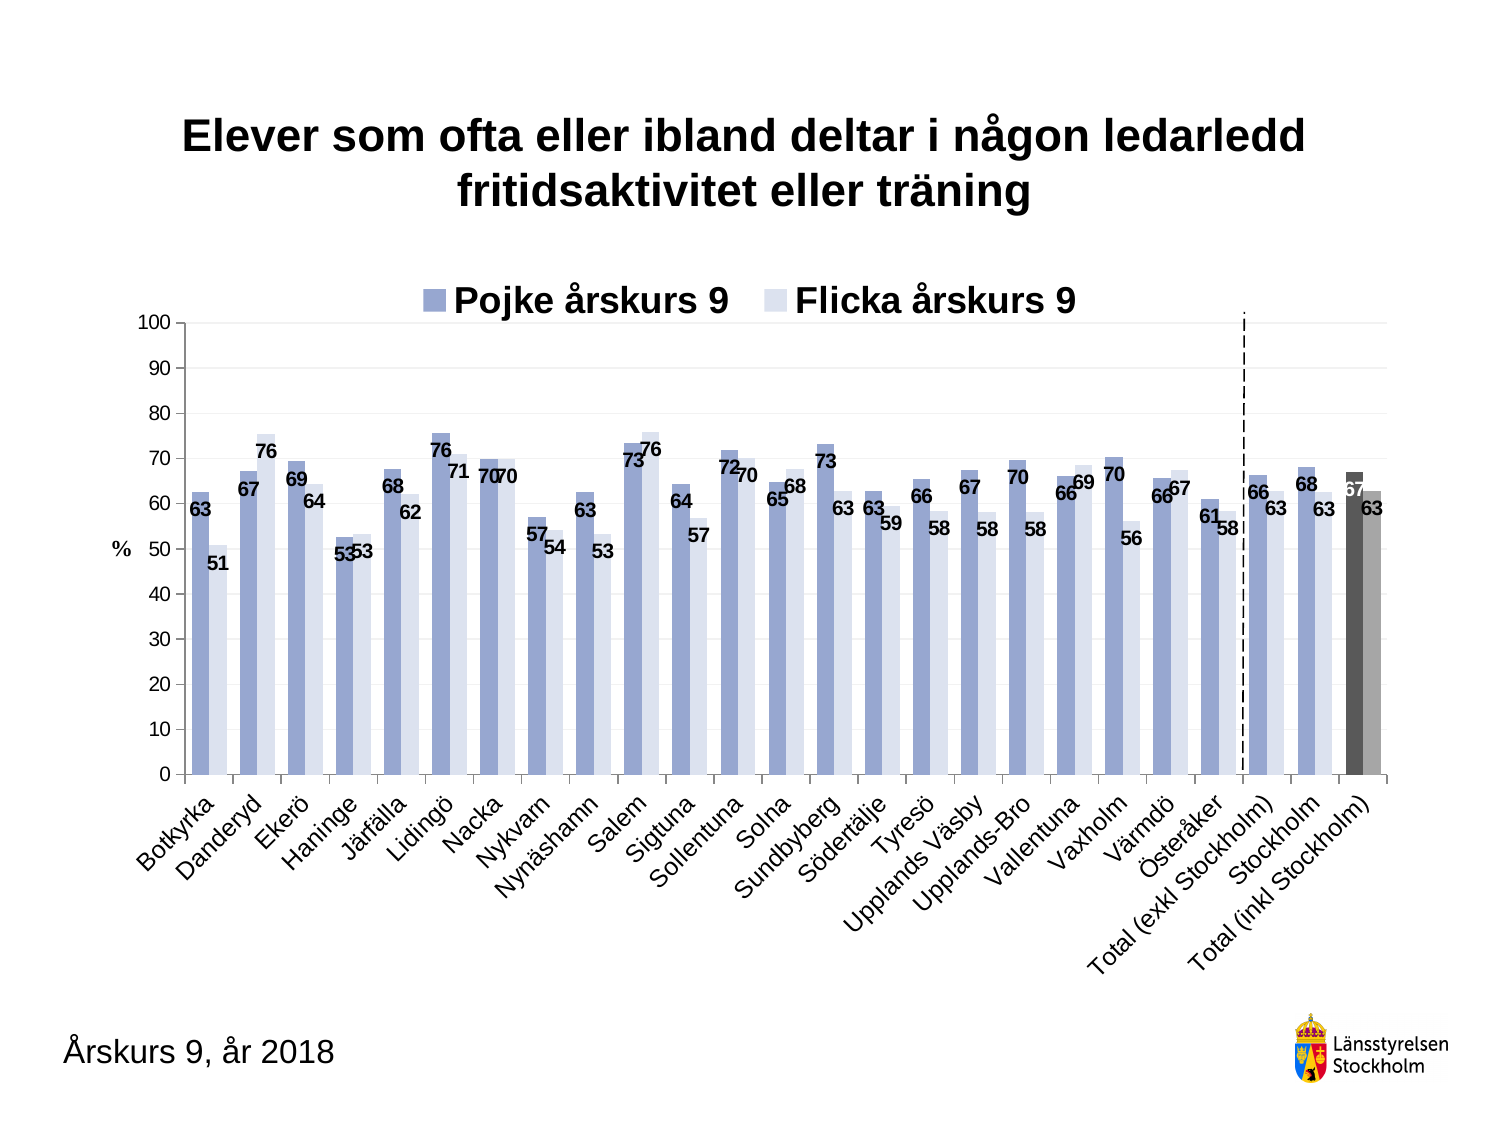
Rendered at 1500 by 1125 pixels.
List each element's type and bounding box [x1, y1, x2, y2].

chart [0, 100, 1500, 1123]
